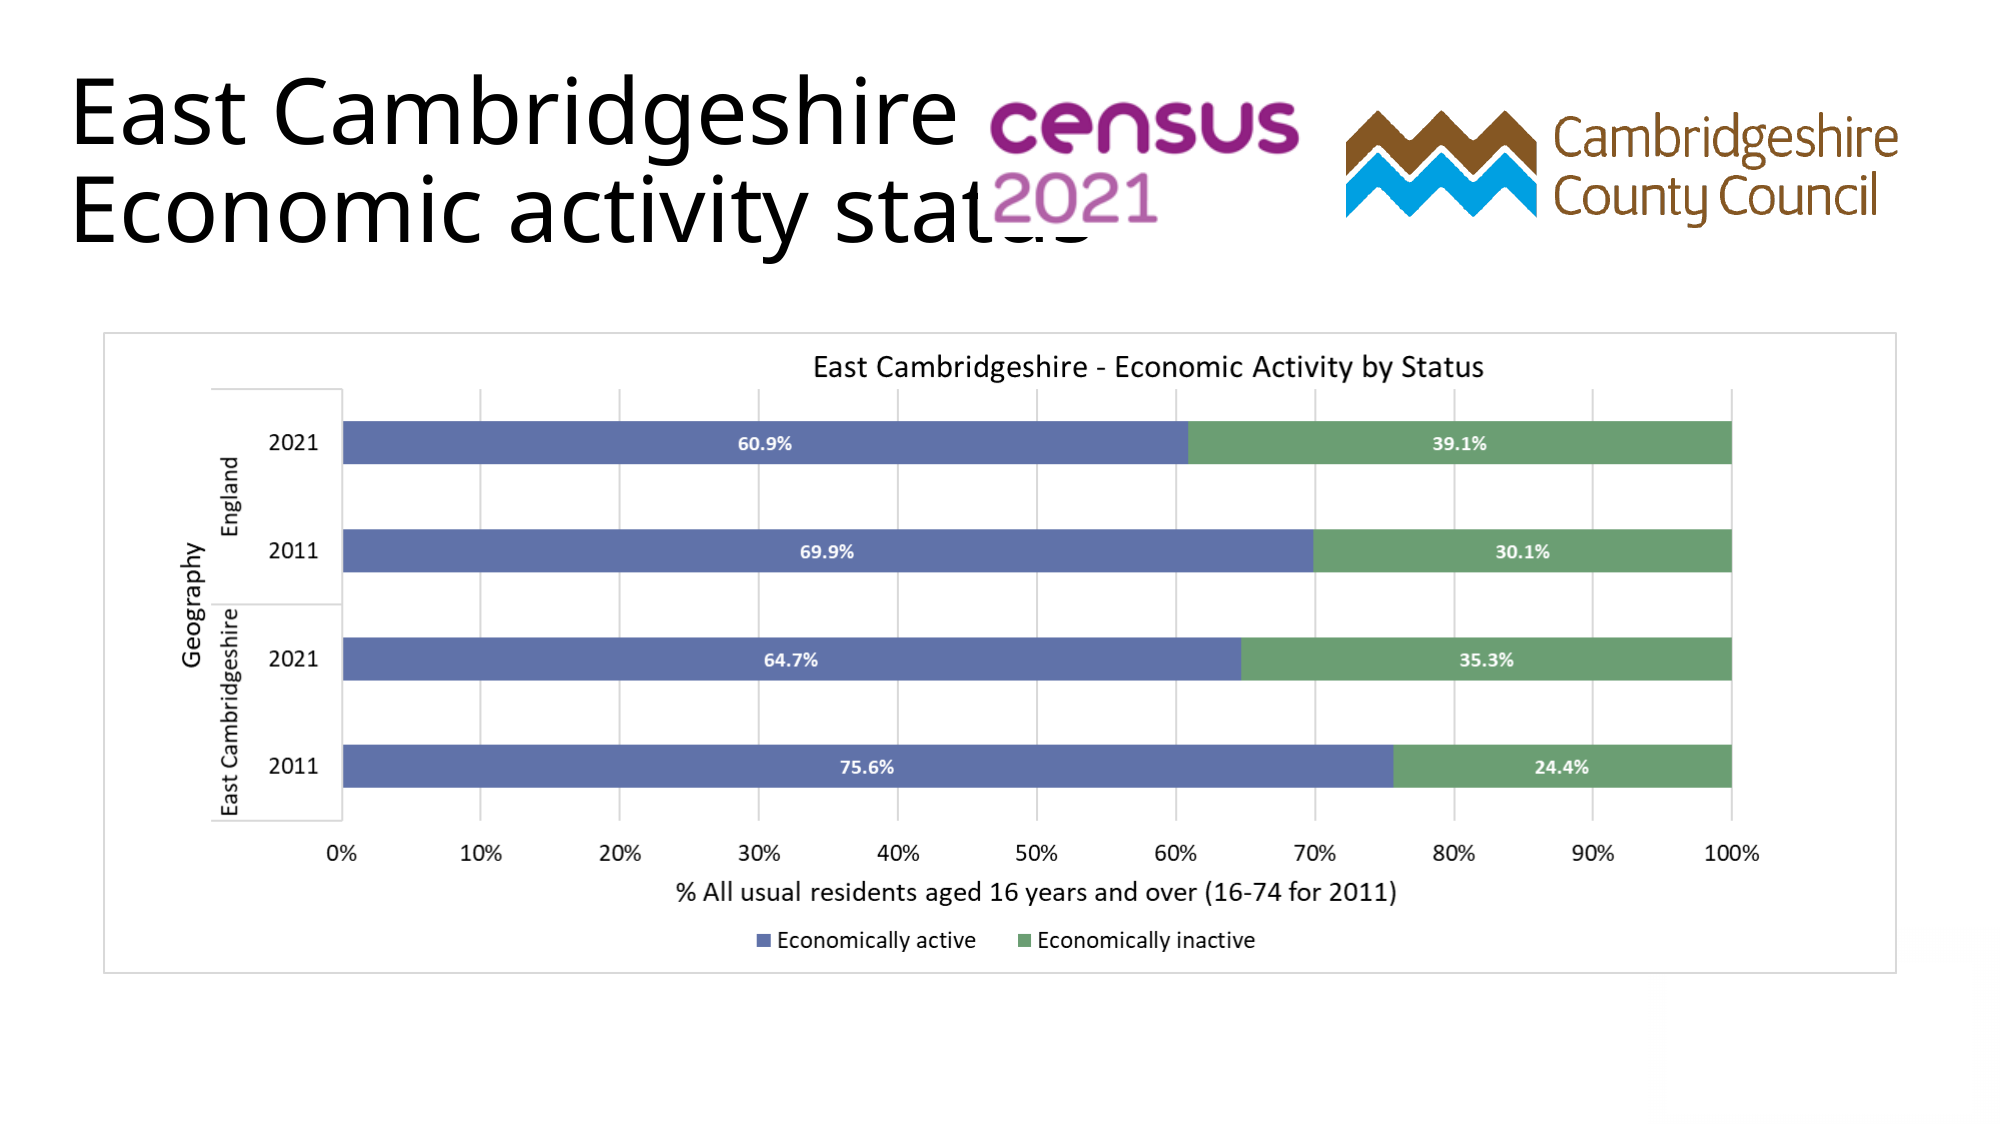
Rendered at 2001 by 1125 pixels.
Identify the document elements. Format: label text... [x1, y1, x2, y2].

picture [1345, 110, 1898, 228]
text_box [1666, 961, 1973, 1115]
picture [103, 332, 2000, 1124]
picture [978, 91, 1310, 237]
title East Cambridgeshire -Economic activity status [53, 50, 1191, 278]
